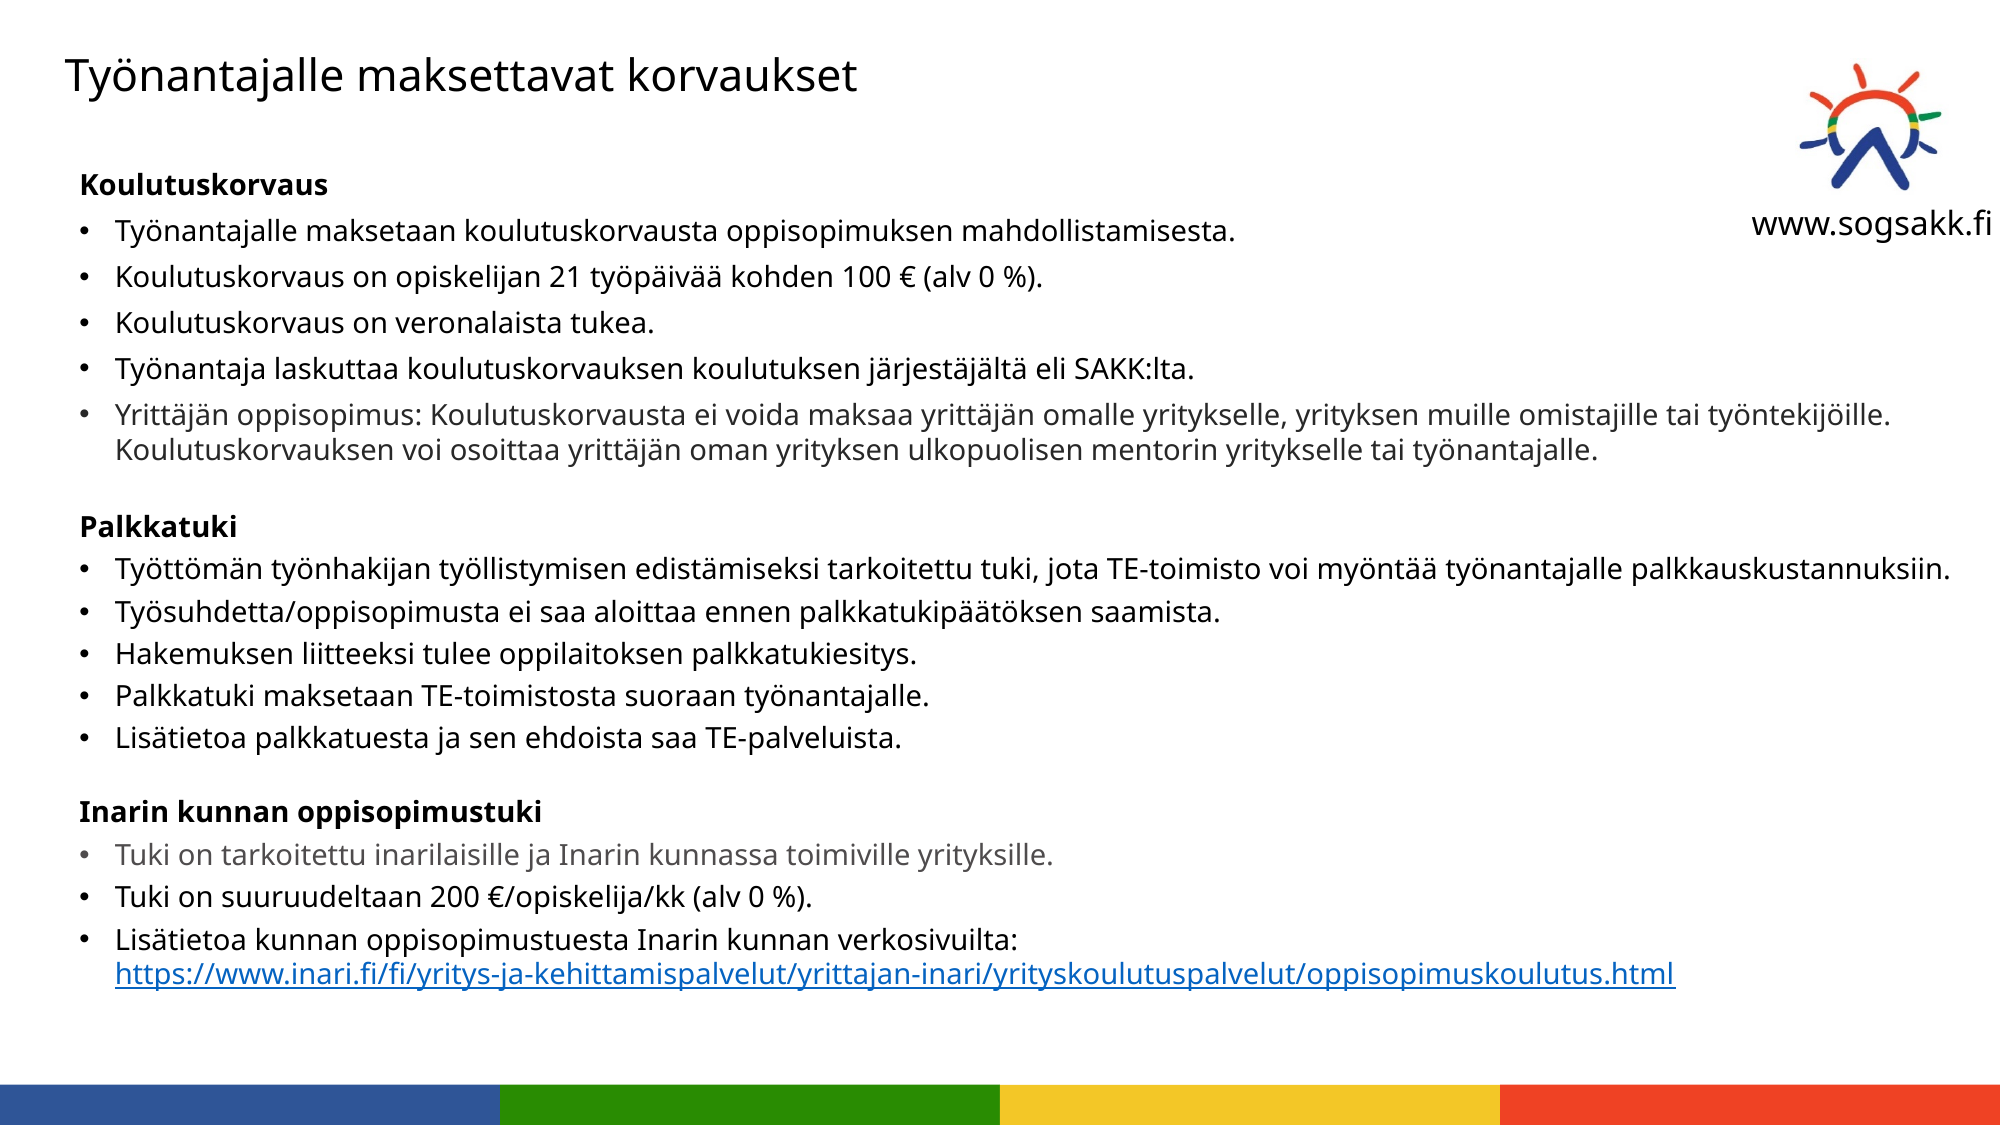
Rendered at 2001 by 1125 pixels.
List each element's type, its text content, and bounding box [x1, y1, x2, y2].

title Työnantajalle maksettavat korvaukset [49, 45, 1775, 163]
list Koulutuskorvaus Työnantajalle maksetaan koulutuskorvausta oppisopimuksen mahdollistamisesta. Koulutuskorvaus on opiskelijan 21 työpäivää kohden 100 € (alv 0 %). Koulutuskorvaus on veronalaista tukea. Työnantaja laskuttaa koulutuskorvauksen koulutuksen järjestäjältä eli SAKK:lta. Yrittäjän oppisopimus: Koulutuskorvausta ei voida maksaa yrittäjän omalle yritykselle, yrityksen muille omistajille tai työntekijöille. Koulutuskorvauksen voi osoittaa yrittäjän oman yrityksen ulkopuolisen mentorin yritykselle tai työnantajalle. Palkkatuki Työttömän työnhakijan työllistymisen edistämiseksi tarkoitettu tuki, jota TE-toimisto voi myöntää työnantajalle palkkauskustannuksiin. Työsuhdetta/oppisopimusta ei saa aloittaa ennen palkkatukipäätöksen saamista. Hakemuksen liitteeksi tulee oppilaitoksen palkkatukiesitys. Palkkatuki maksetaan TE-toimistosta suoraan työnantajalle. Lisätietoa palkkatuesta ja sen ehdoista saa TE-palveluista. Inarin kunnan oppisopimustuki Tuki on tarkoitettu inarilaisille ja Inarin kunnassa toimiville yrityksille. Tuki on suuruudeltaan 200 €/opiskelija/kk (alv 0 %). Lisätietoa kunnan oppisopimustuesta Inarin kunnan verkosivuilta: https://www.inari.fi/fi/yritys-ja-kehittamispalvelut/yrittajan-inari/yrityskoulutuspalvelut/oppisopimuskoulutus.html [64, 162, 1978, 1044]
picture [1795, 58, 1951, 162]
